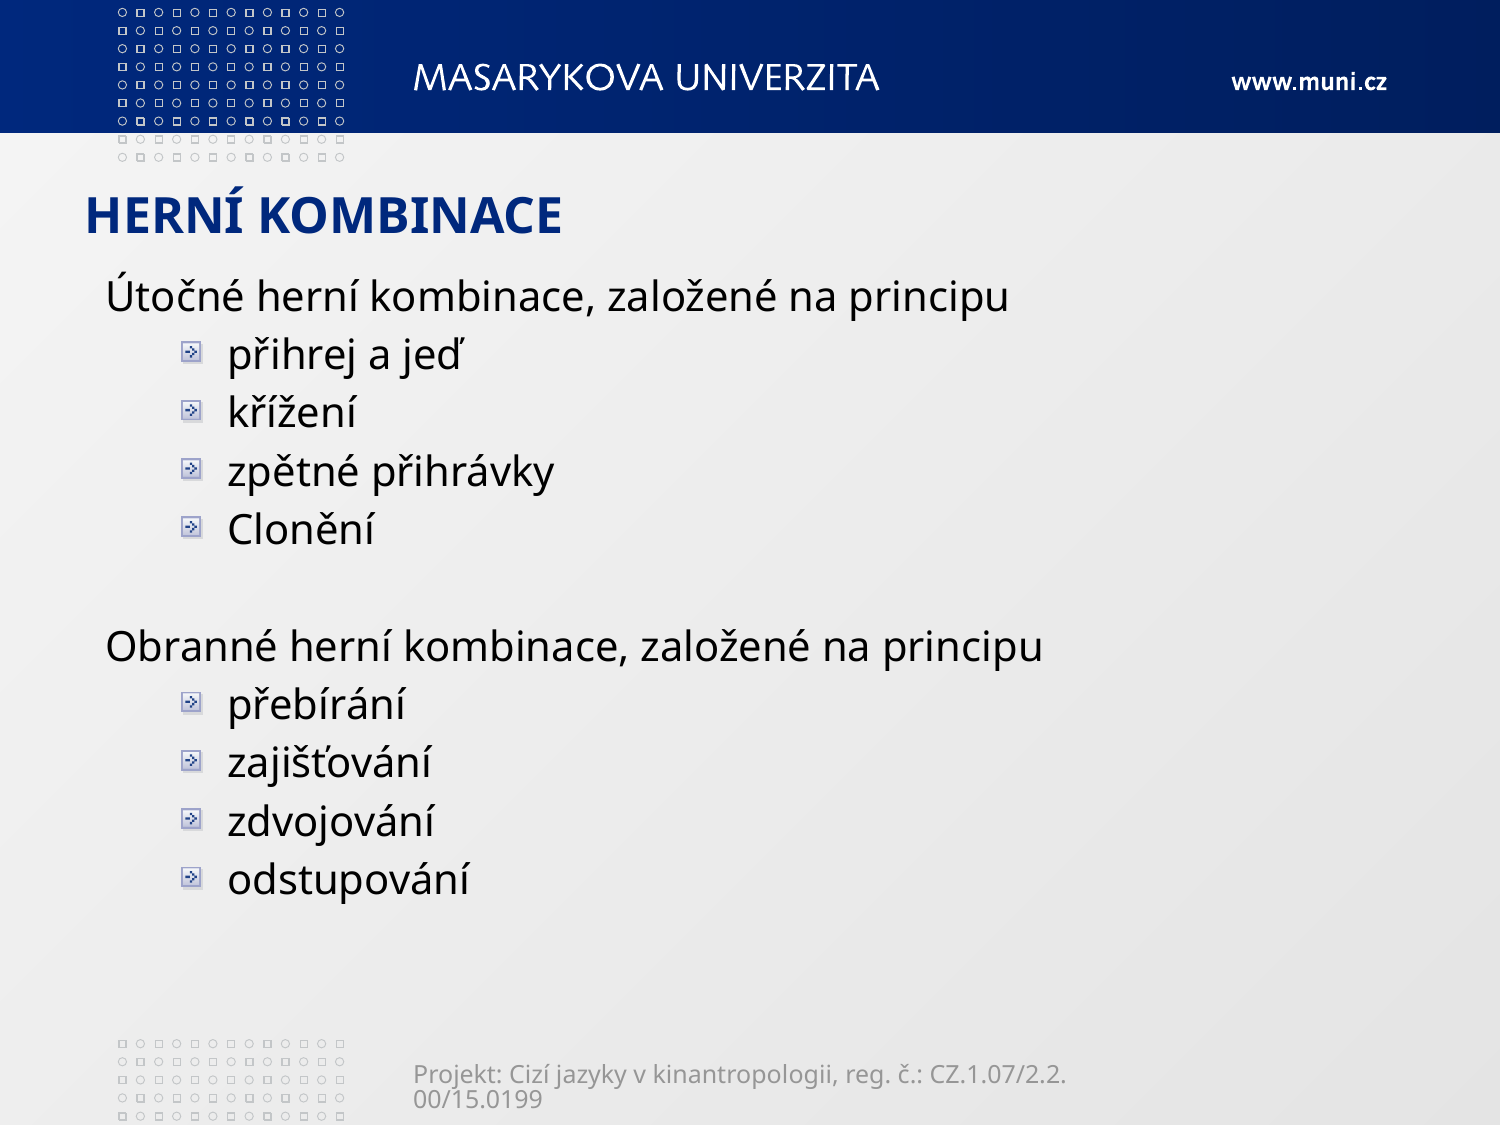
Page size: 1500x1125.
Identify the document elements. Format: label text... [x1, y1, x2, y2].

list Útočné herní kombinace, založené na principu přihrej a jeď křížení zpětné přihrávky Clonění Obranné herní kombinace, založené na principu přebírání zajišťování zdvojování odstupování [105, 269, 1469, 1006]
footer Projekt: Cizí jazyky v kinantropologii, reg. č.: CZ.1.07/2.2.00/15.0199 [413, 1025, 1075, 1100]
title HERNÍ KOMBINACE [70, 175, 1421, 364]
